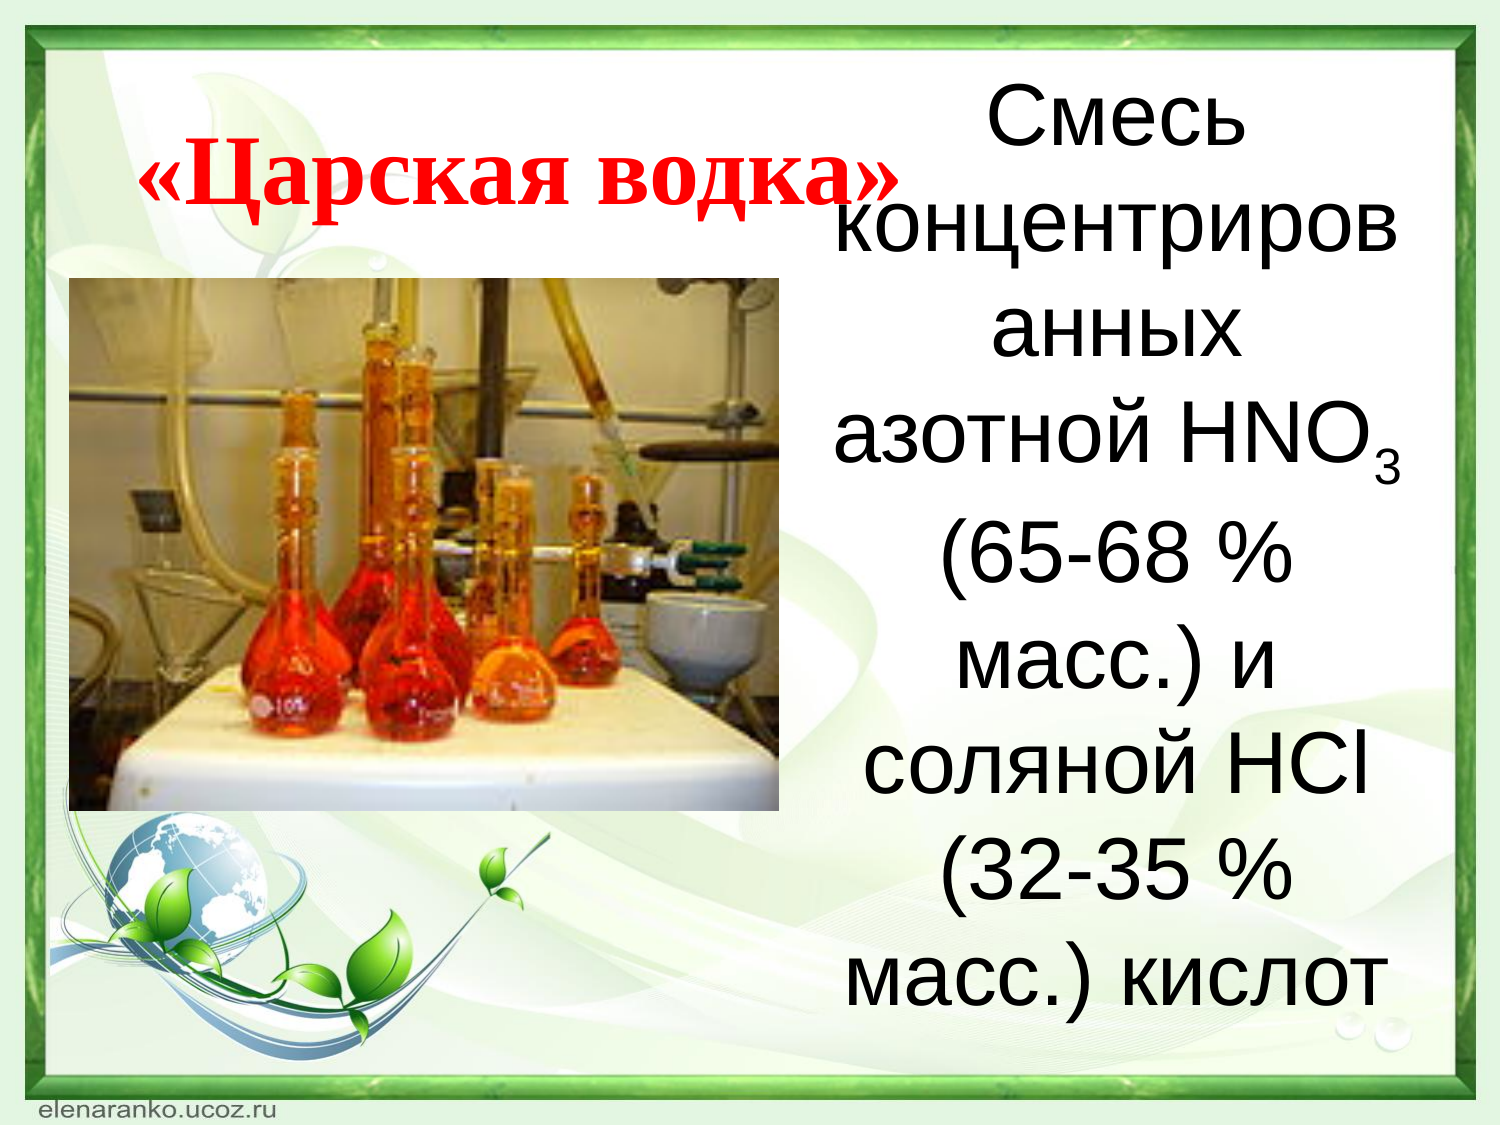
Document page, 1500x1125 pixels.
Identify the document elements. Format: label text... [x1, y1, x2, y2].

picture [0, 0, 1500, 1125]
title Смесь концентрированных азотной HNO3 (65-68 % масс.) и соляной HCl (32-35 % масс.) кислот [809, 45, 1425, 1035]
text_box «Царская водка» [69, 97, 987, 232]
